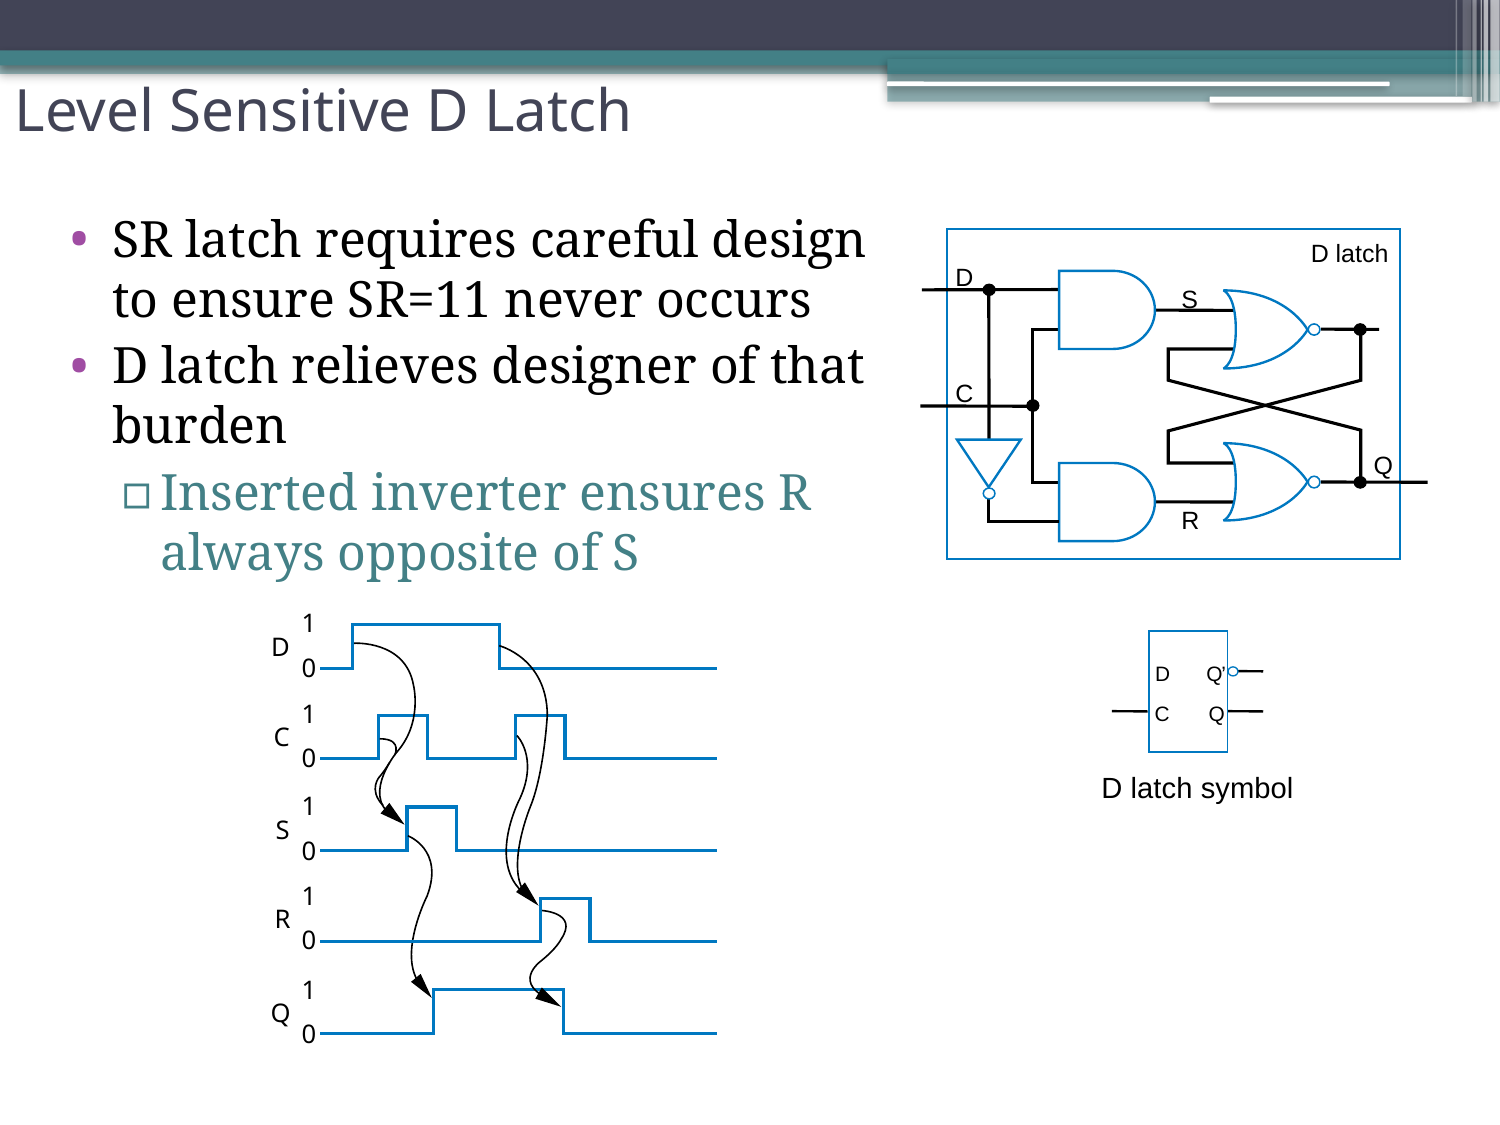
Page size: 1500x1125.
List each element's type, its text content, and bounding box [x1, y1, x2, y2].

title Level Sensitive D Latch [0, 66, 1350, 149]
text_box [1111, 630, 1264, 752]
text_box SR latch requires careful design to ensure SR=11 never occurs D latch relieves designer of that burden Inserted inverter ensures R always opposite of S [37, 200, 938, 1000]
text_box D latch symbol [1079, 761, 1315, 812]
picture [267, 607, 718, 1052]
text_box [919, 228, 1428, 560]
